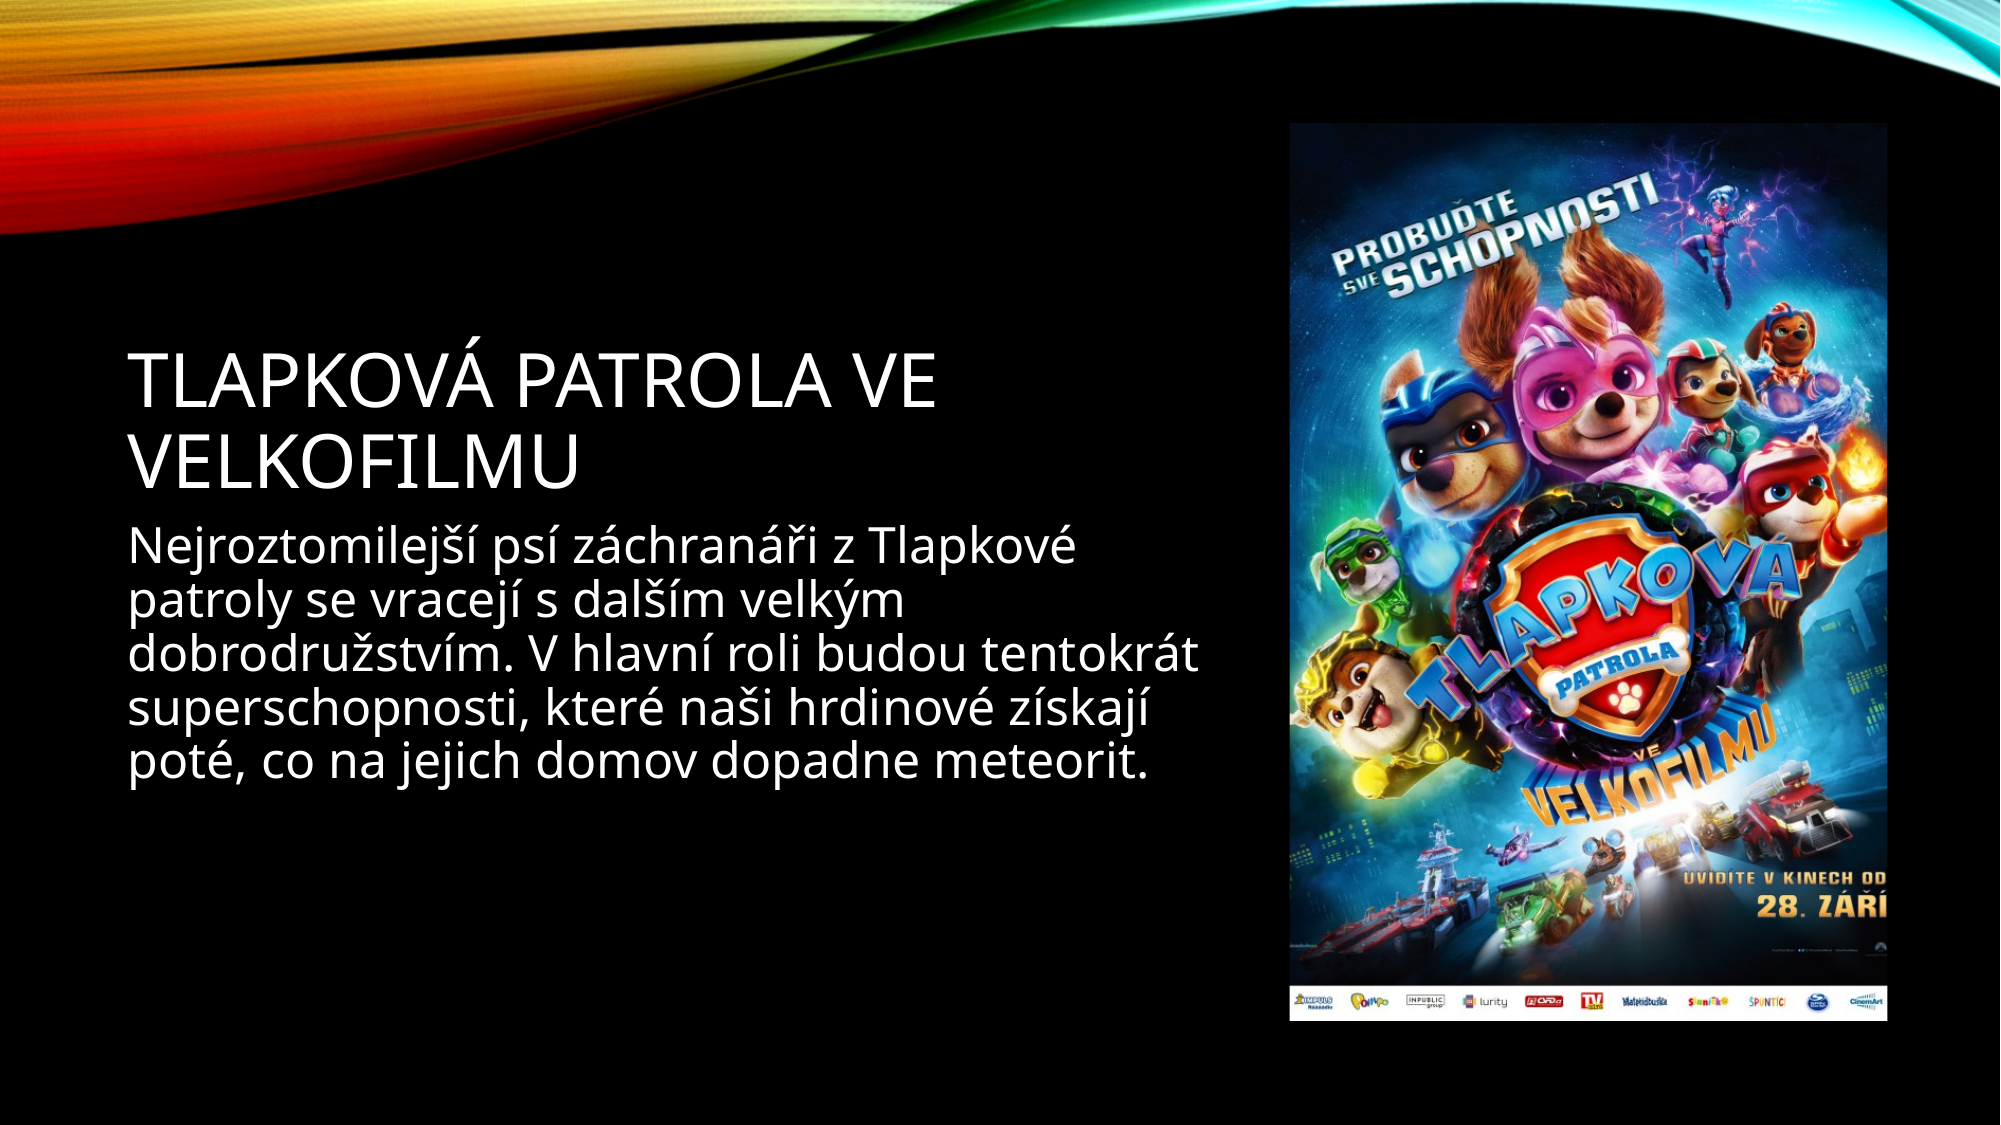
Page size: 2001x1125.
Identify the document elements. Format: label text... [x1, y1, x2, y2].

picture [0, 0, 2000, 1021]
list Nejroztomilejší psí záchranáři z Tlapkové patroly se vracejí s dalším velkým dobrodružstvím. V hlavní roli budou tentokrát superschopnosti, které naši hrdinové získají poté, co na jejich domov dopadne meteorit. [112, 512, 1240, 1021]
title TLAPKOVÁ PATROLA VE VELKOFILMU [112, 249, 1240, 512]
picture [1289, 776, 1294, 795]
